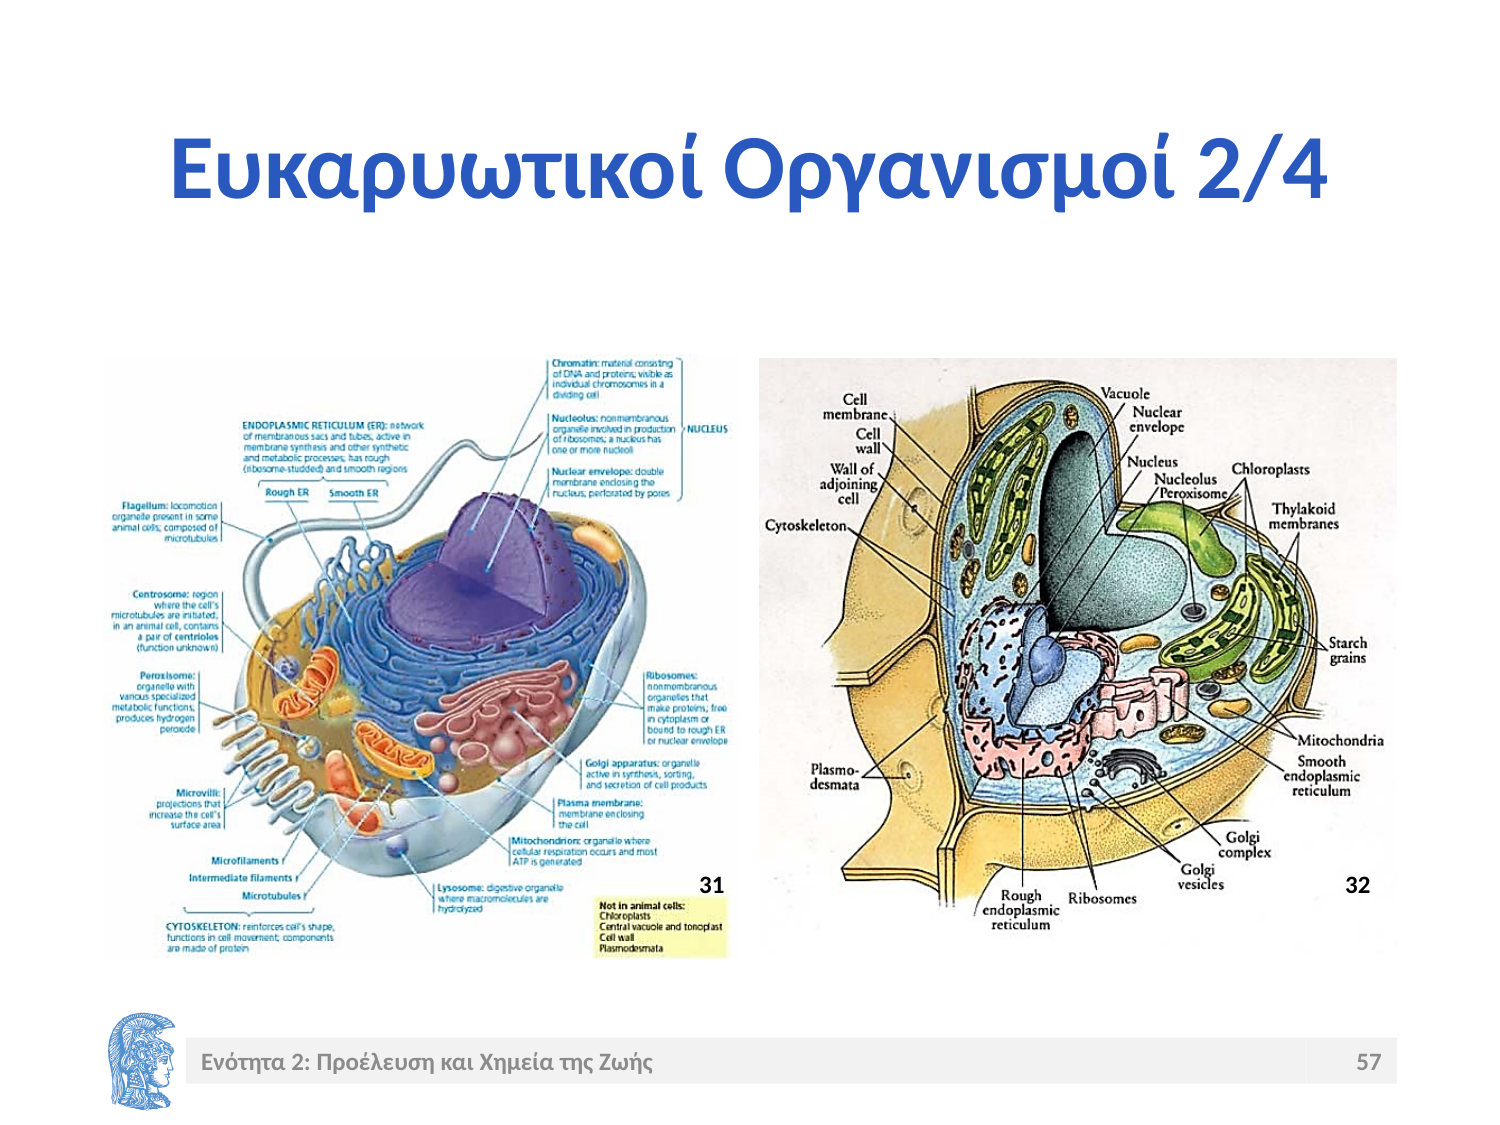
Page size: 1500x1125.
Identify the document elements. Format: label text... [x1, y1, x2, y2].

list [103, 354, 741, 959]
slide_number 57 [1306, 1037, 1397, 1084]
title Ευκαρυωτικοί Οργανισμοί 2/4 [103, 59, 1397, 278]
picture [103, 1011, 186, 1114]
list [759, 358, 1397, 954]
footer Ενότητα 2: Προέλευση και Χημεία της Ζωής [186, 1037, 1306, 1084]
